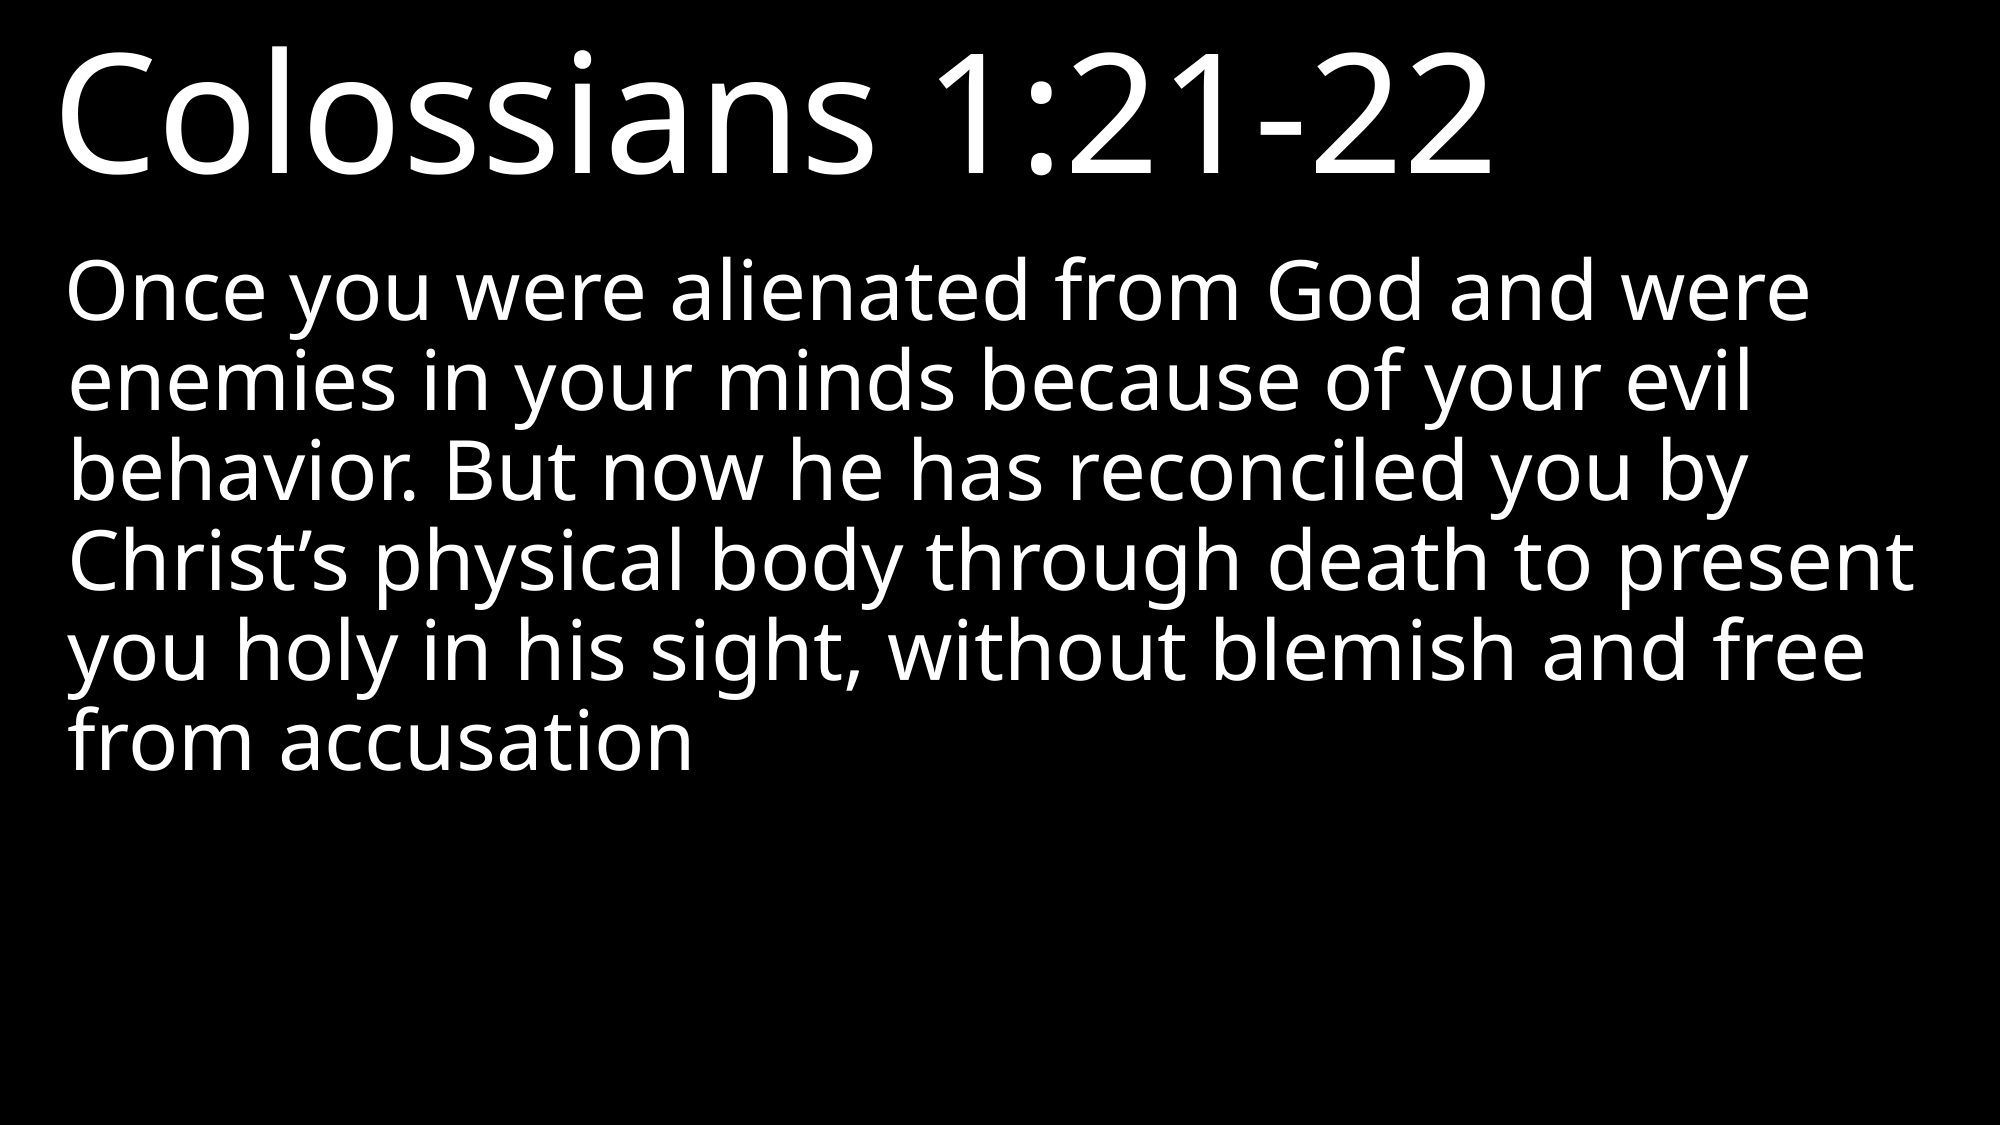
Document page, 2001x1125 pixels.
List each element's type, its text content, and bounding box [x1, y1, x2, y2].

text_box Colossians 1:21-22 [37, 0, 1979, 215]
text_box Once you were alienated from God and were enemies in your minds because of your evil behavior. But now he has reconciled you by Christ’s physical body through death to present you holy in his sight, without blemish and free from accusation [49, 241, 1943, 796]
